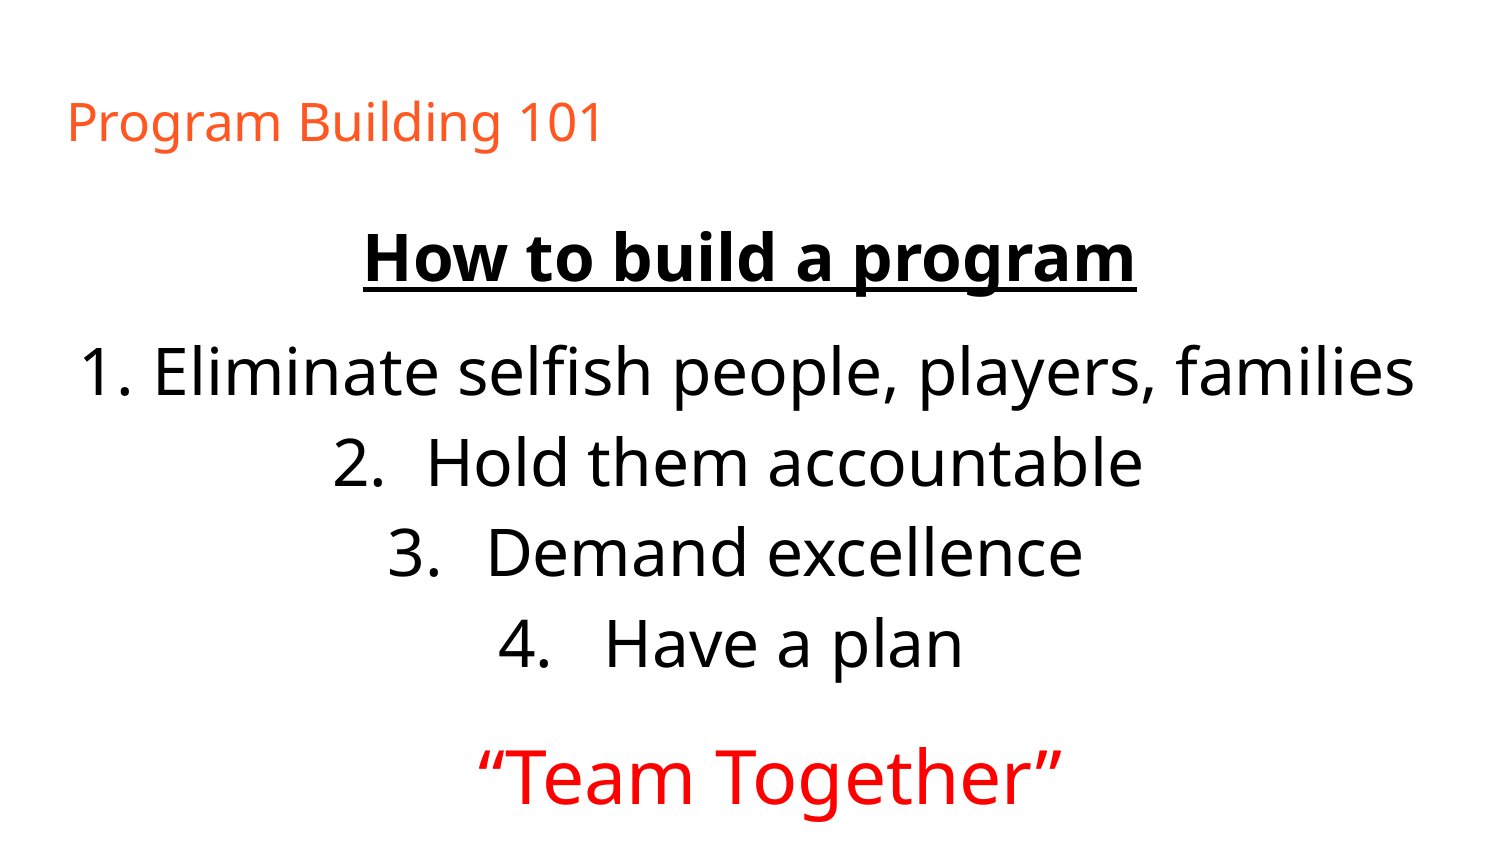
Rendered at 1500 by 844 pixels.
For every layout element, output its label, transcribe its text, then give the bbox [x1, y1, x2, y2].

list How to build a program Eliminate selfish people, players, families Hold them accountable Demand excellence Have a plan [51, 189, 1449, 750]
text_box “Team Together” [414, 715, 1128, 836]
title Program Building 101 [51, 72, 1449, 167]
